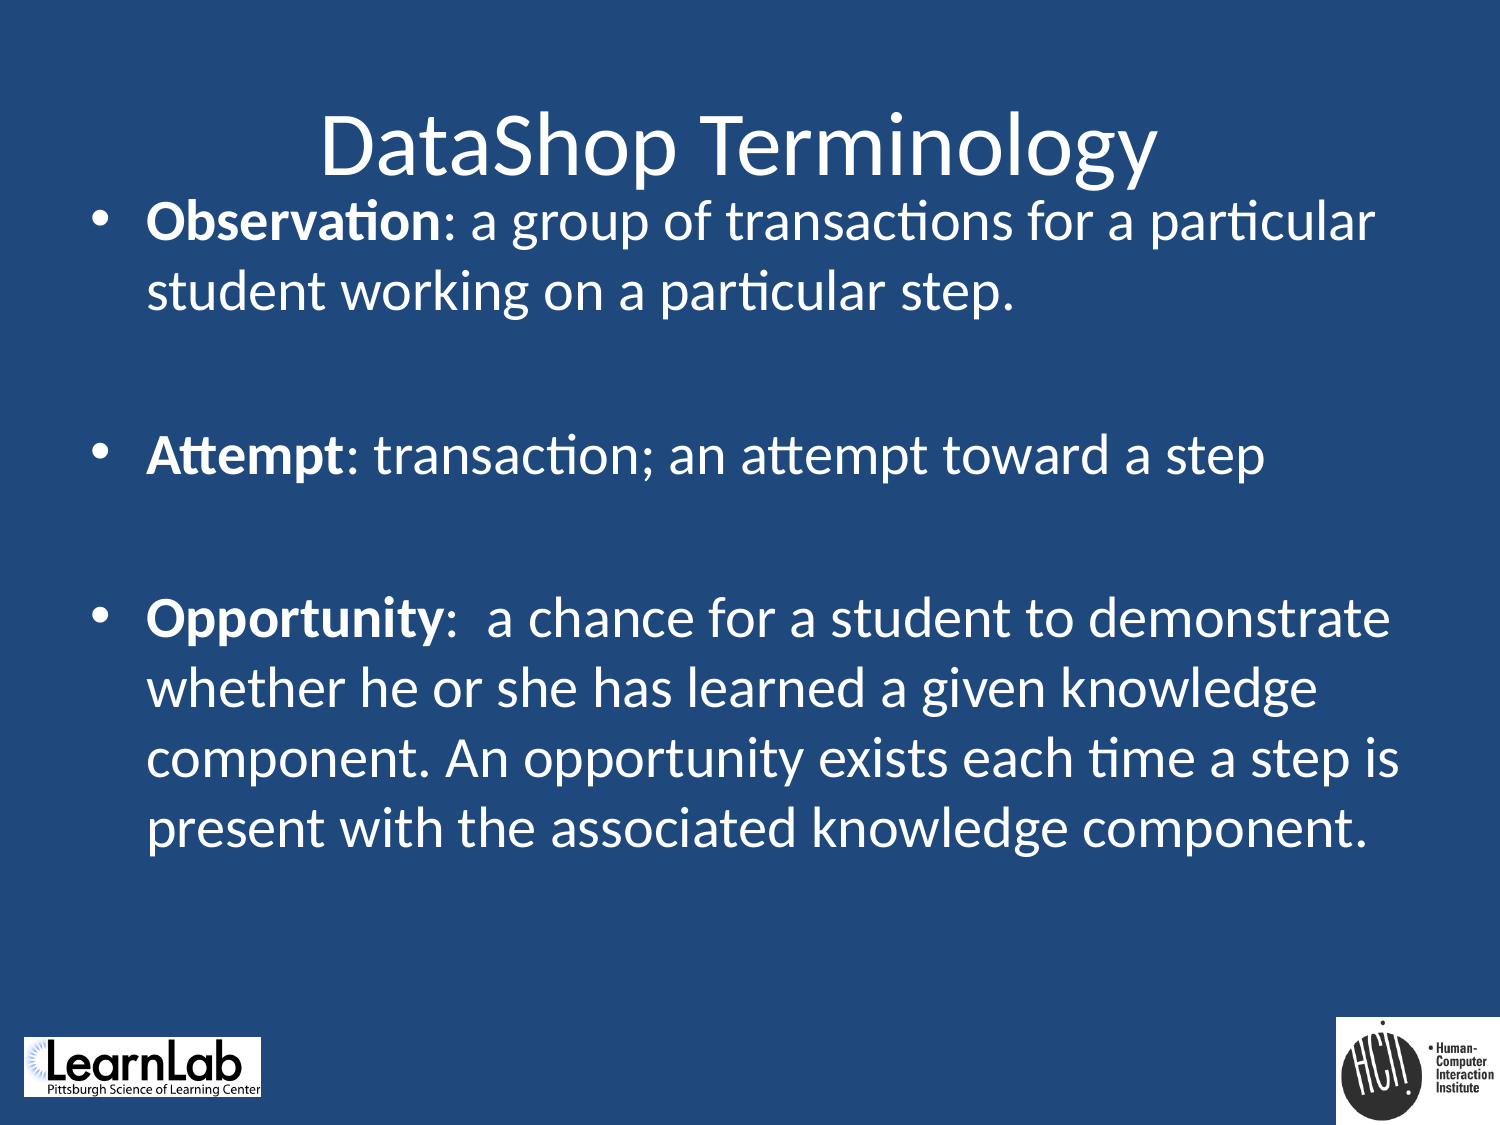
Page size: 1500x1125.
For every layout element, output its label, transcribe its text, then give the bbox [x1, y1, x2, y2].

picture [1335, 1017, 1500, 1125]
title DataShop Terminology [75, 45, 1425, 174]
picture [24, 1037, 261, 1097]
list Observation: a group of transactions for a particular student working on a particular step. Attempt: transaction; an attempt toward a step Opportunity: a chance for a student to demonstrate whether he or she has learned a given knowledge component. An opportunity exists each time a step is present with the associated knowledge component. [75, 174, 1500, 918]
